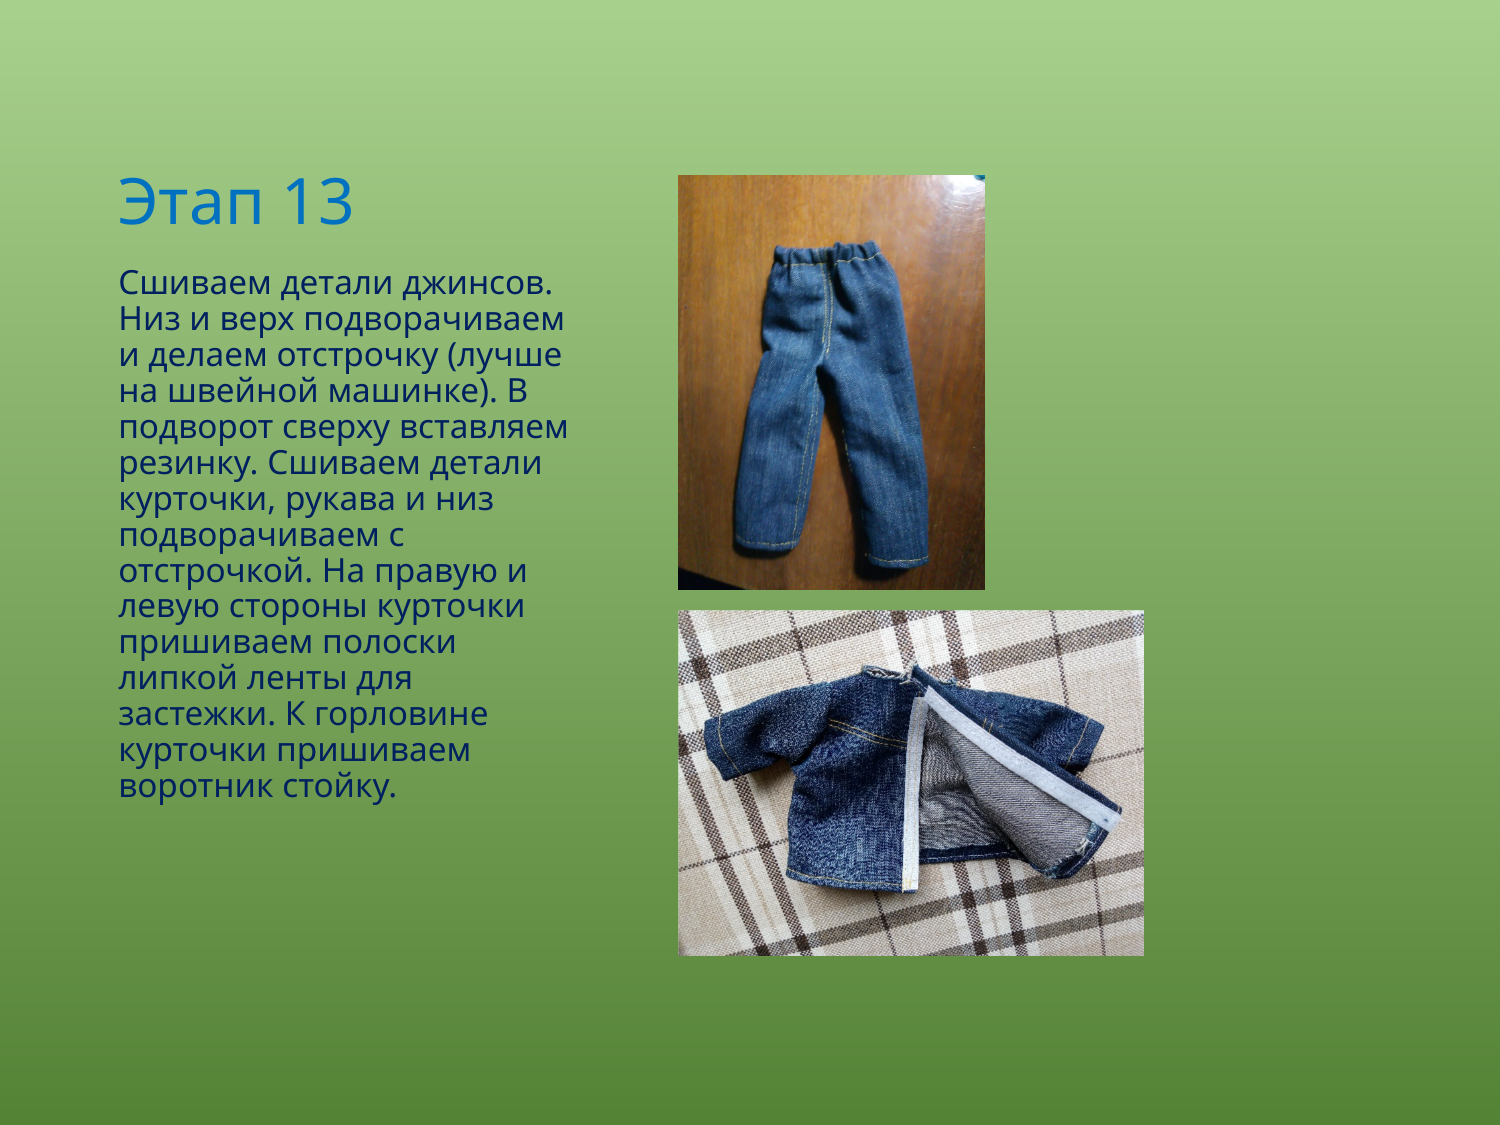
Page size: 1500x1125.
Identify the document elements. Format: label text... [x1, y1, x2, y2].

picture [679, 550, 1144, 1017]
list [678, 175, 985, 590]
list Сшиваем детали джинсов. Низ и верх подворачиваем и делаем отстрочку (лучше на швейной машинке). В подворот сверху вставляем резинку. Сшиваем детали курточки, рукава и низ подворачиваем с отстрочкой. На правую и левую стороны курточки пришиваем полоски липкой ленты для застежки. К горловине курточки пришиваем воротник стойку. [103, 258, 588, 963]
title Этап 13 [103, 161, 588, 247]
